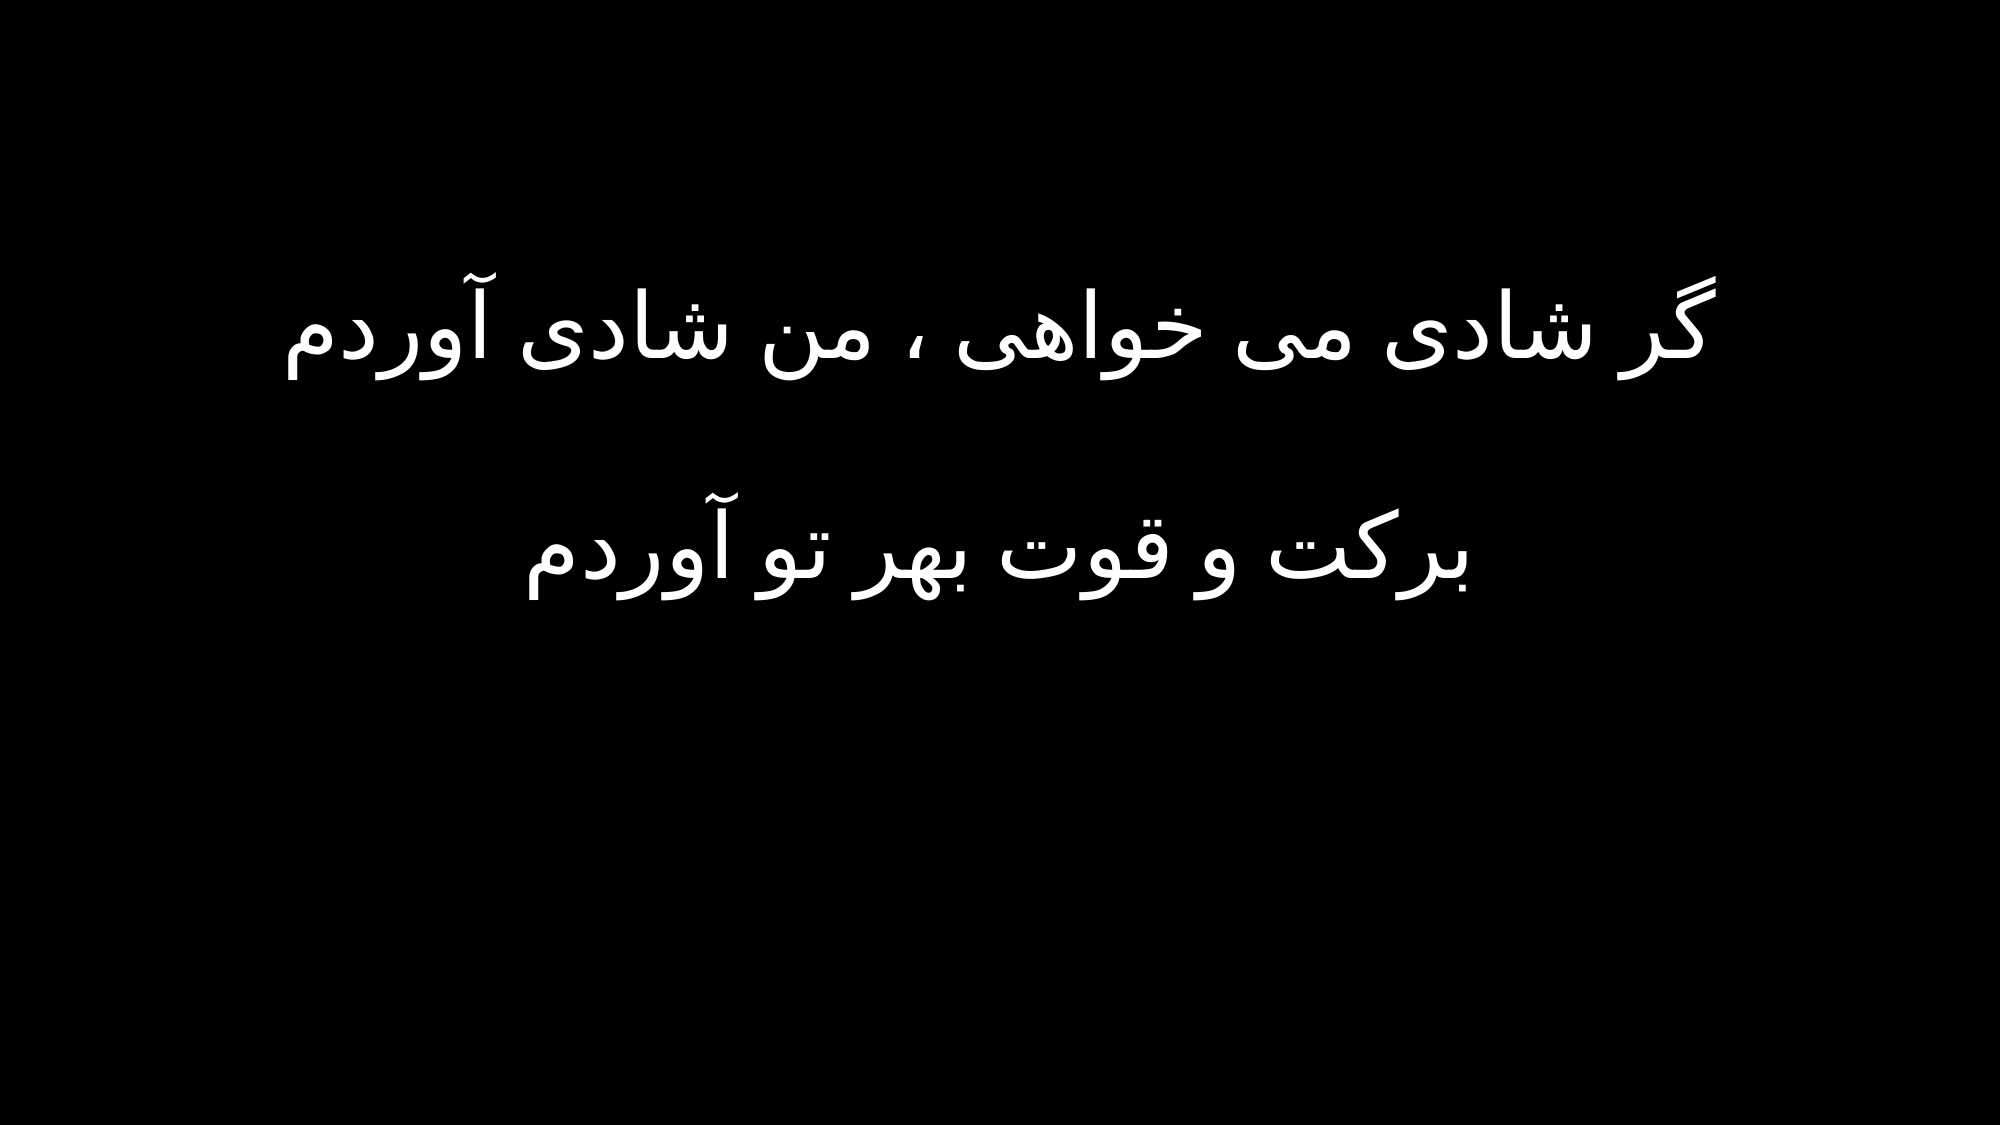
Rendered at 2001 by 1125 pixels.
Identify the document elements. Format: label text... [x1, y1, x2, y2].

text_box گر شادی می خواهی ، من شادی آوردم برکت و قوت بهر تو آوردم [0, 0, 2000, 605]
